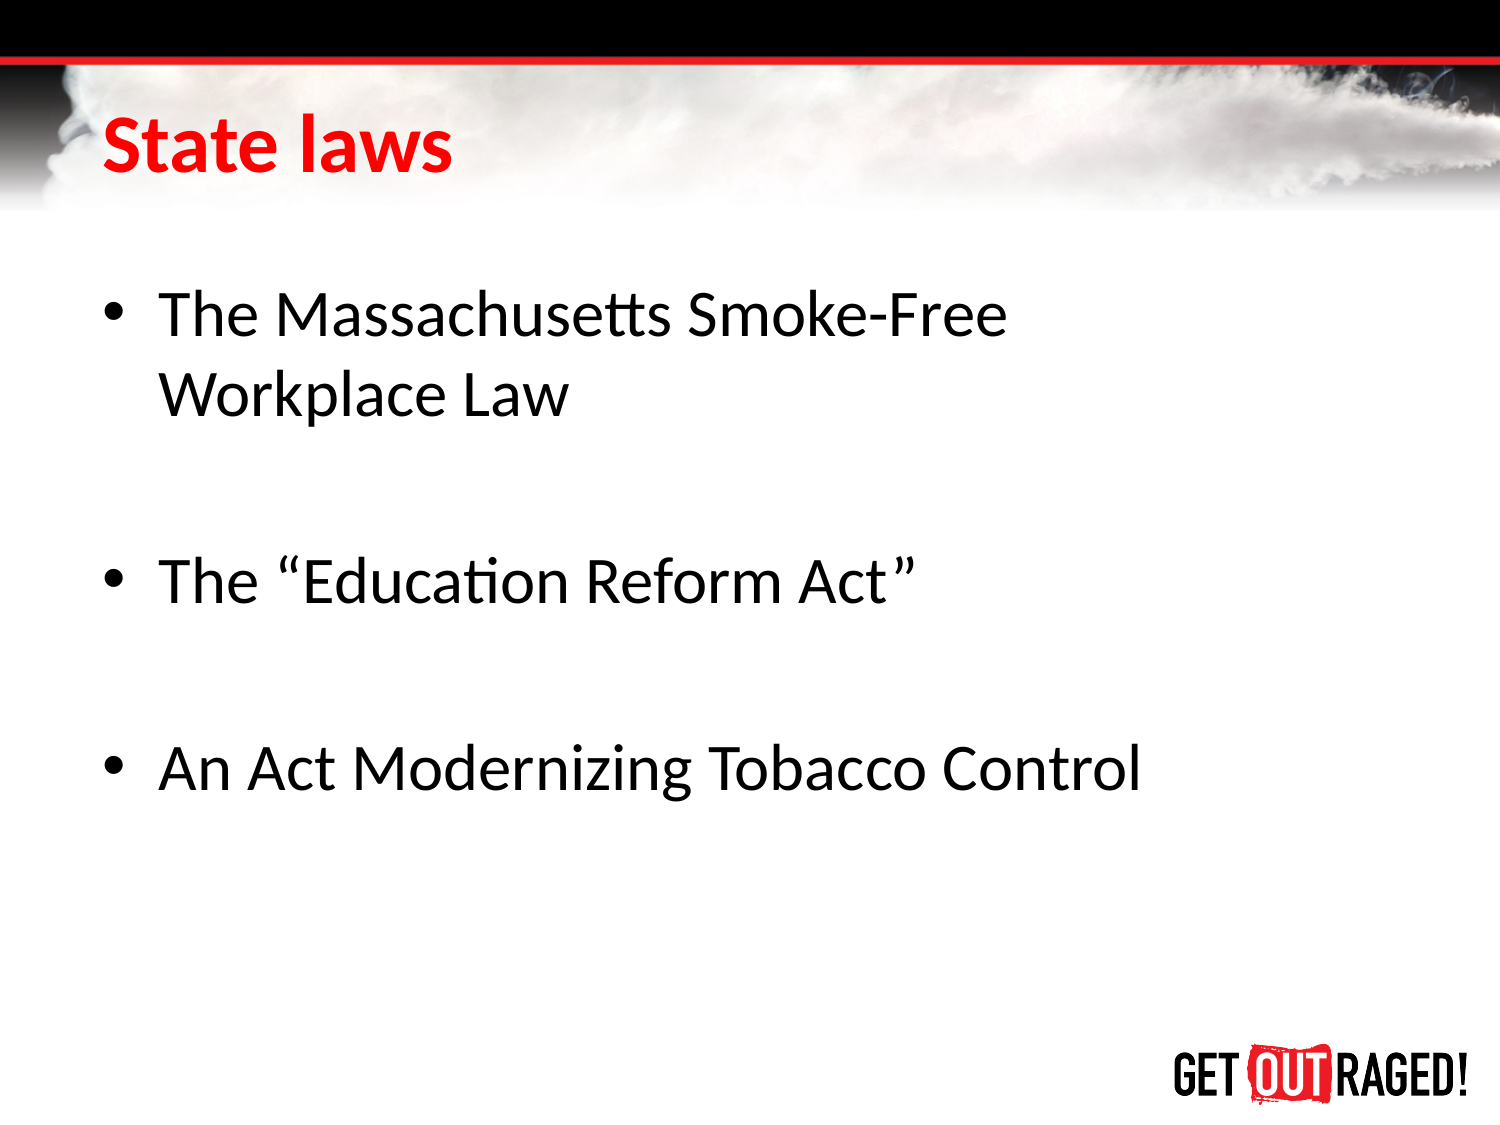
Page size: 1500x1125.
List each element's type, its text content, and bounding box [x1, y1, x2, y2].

title State laws [87, 45, 1438, 233]
list The Massachusetts Smoke-Free Workplace Law The “Education Reform Act” An Act Modernizing Tobacco Control [87, 262, 1438, 1005]
picture [1172, 1040, 1472, 1110]
picture [0, 0, 1500, 211]
